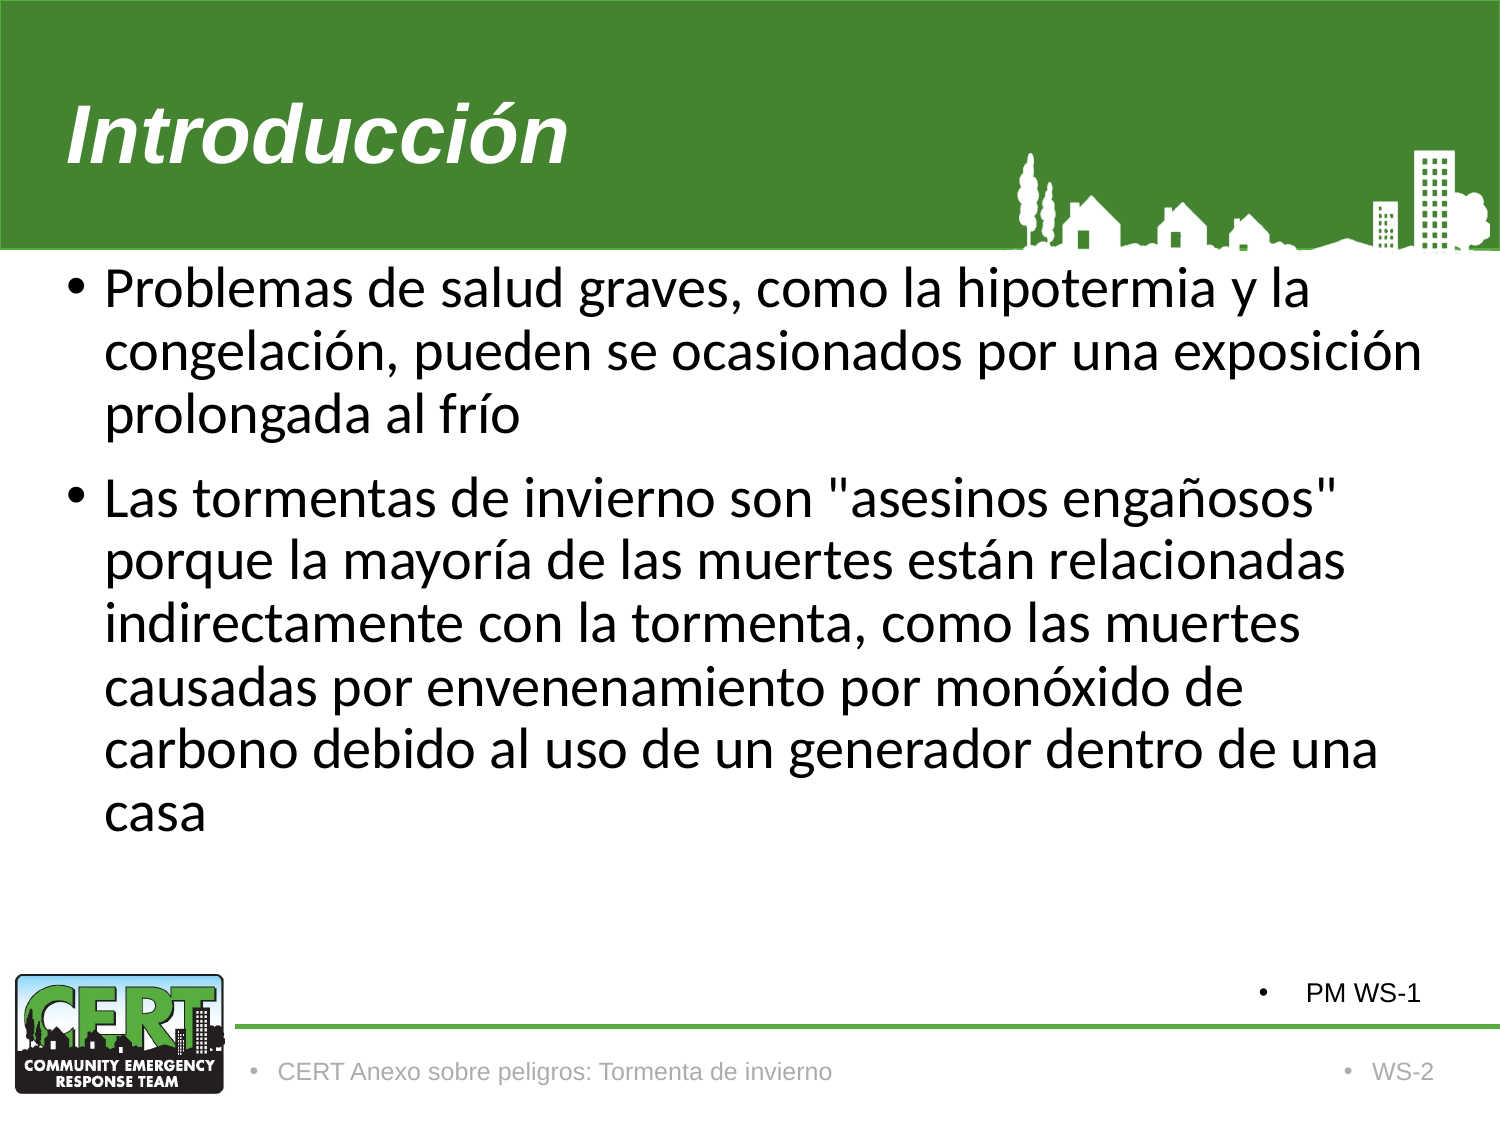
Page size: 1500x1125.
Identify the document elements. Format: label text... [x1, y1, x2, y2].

list CERT Anexo sobre peligros: Tormenta de invierno [234, 1047, 963, 1098]
list PM WS-1 [1234, 964, 1446, 1024]
list Problemas de salud graves, como la hipotermia y la congelación, pueden se ocasionados por una exposición prolongada al frío Las tormentas de invierno son "asesinos engañosos" porque la mayoría de las muertes están relacionadas indirectamente con la tormenta, como las muertes causadas por envenenamiento por monóxido de carbono debido al uso de un generador dentro de una casa [51, 249, 1449, 1034]
title Introducción [51, 52, 1005, 220]
list WS-2 [1153, 1047, 1450, 1098]
picture [14, 973, 225, 1094]
picture [1009, 143, 1500, 254]
